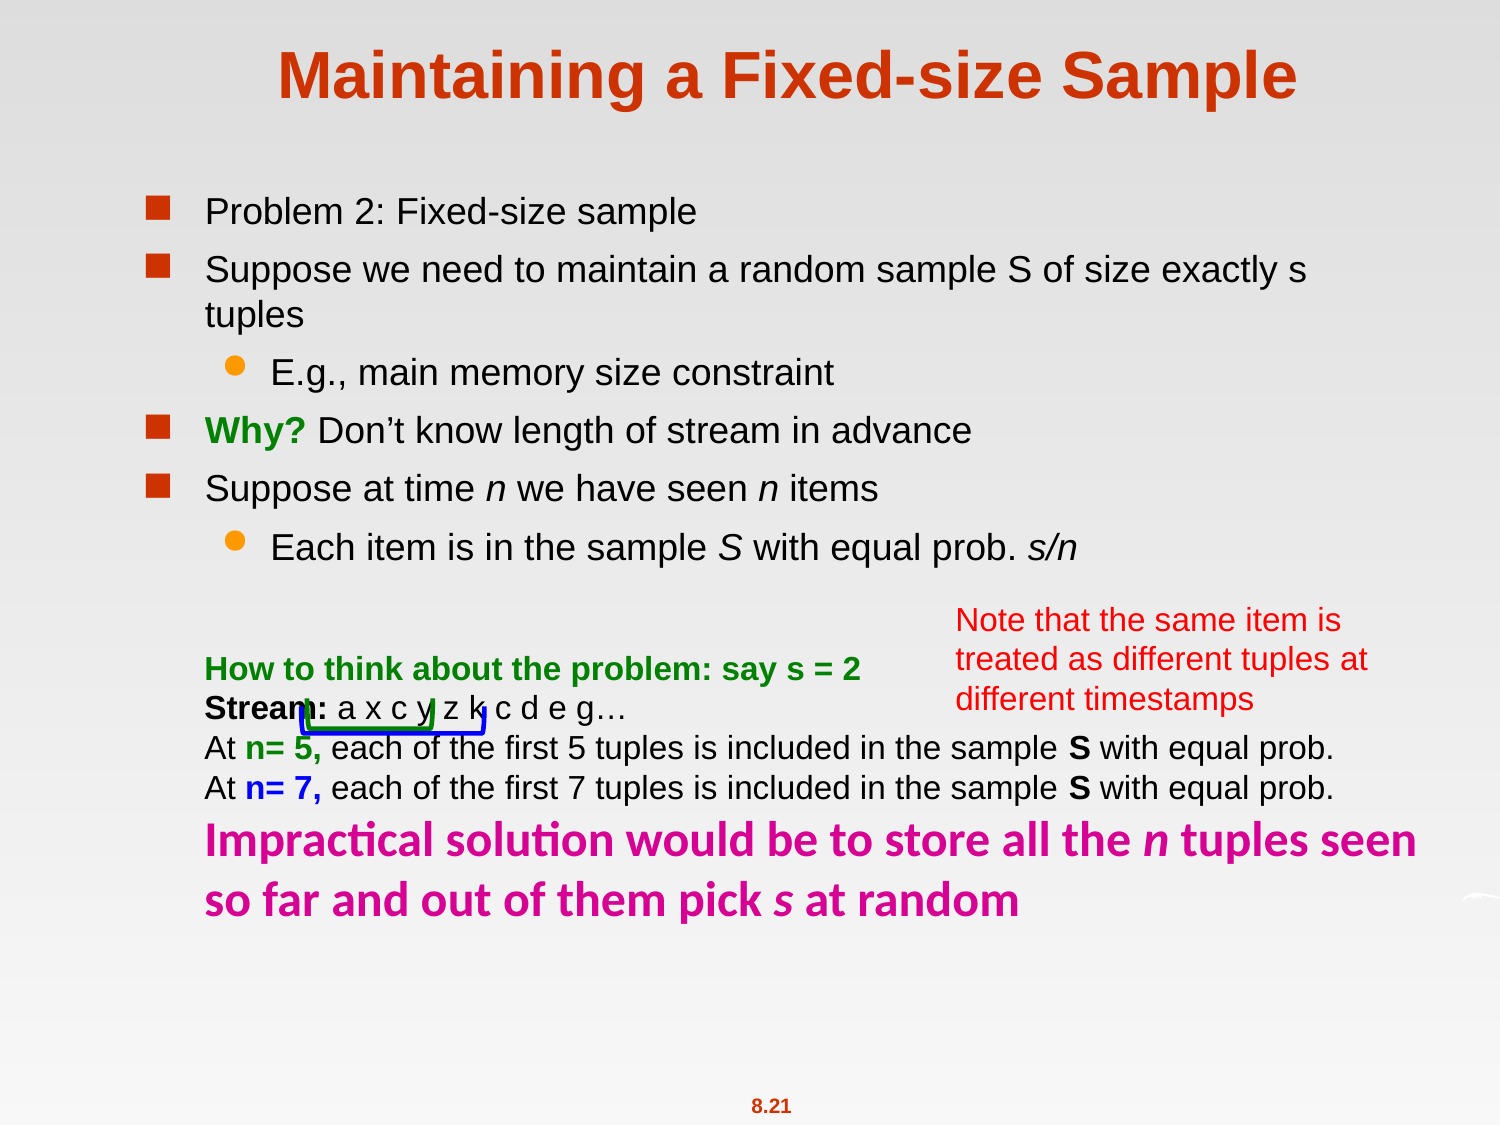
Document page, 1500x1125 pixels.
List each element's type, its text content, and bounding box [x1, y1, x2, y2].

text_box [300, 706, 486, 735]
text_box Note that the same item is treated as different tuples at different timestamps [940, 590, 1391, 725]
title Maintaining a Fixed-size Sample [126, 19, 1451, 120]
text_box [306, 698, 434, 706]
text_box How to think about the problem: say s = 2 Stream: a x c y z k c d e g… At n= 5, each of the first 5 tuples is included in the sample S with equal prob. At n= 7, each of the first 7 tuples is included in the sample S with equal prob. Impractical solution would be to store all the n tuples seen so far and out of them pick s at random [189, 639, 1444, 934]
list Problem 2: Fixed-size sample Suppose we need to maintain a random sample S of size exactly s tuples E.g., main memory size constraint Why? Don’t know length of stream in advance Suppose at time n we have seen n items Each item is in the sample S with equal prob. s/n [133, 179, 1391, 984]
